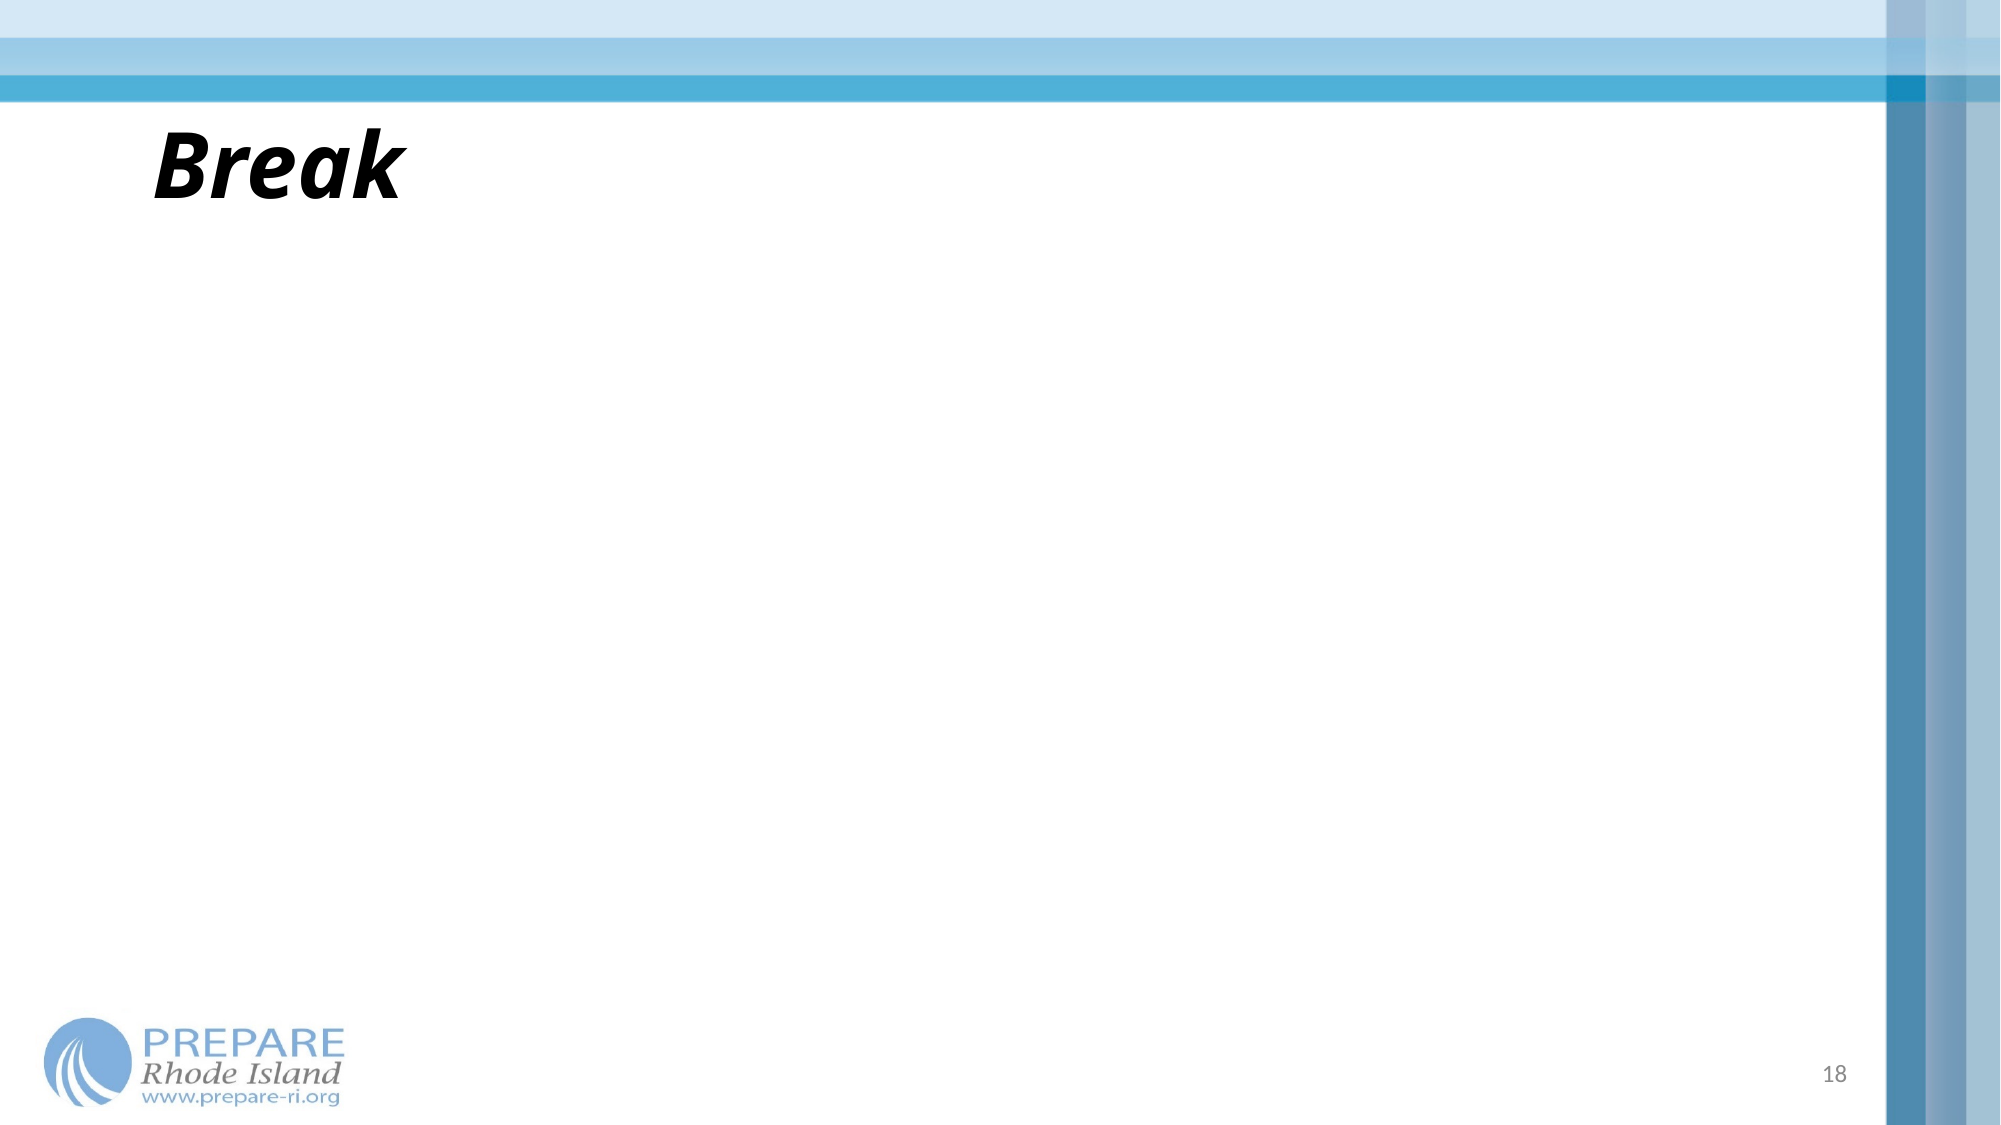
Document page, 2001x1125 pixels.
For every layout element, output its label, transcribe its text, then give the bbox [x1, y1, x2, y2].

picture [0, 0, 2001, 1125]
slide_number 18 [1412, 1042, 1863, 1103]
title Break [137, 59, 1863, 278]
